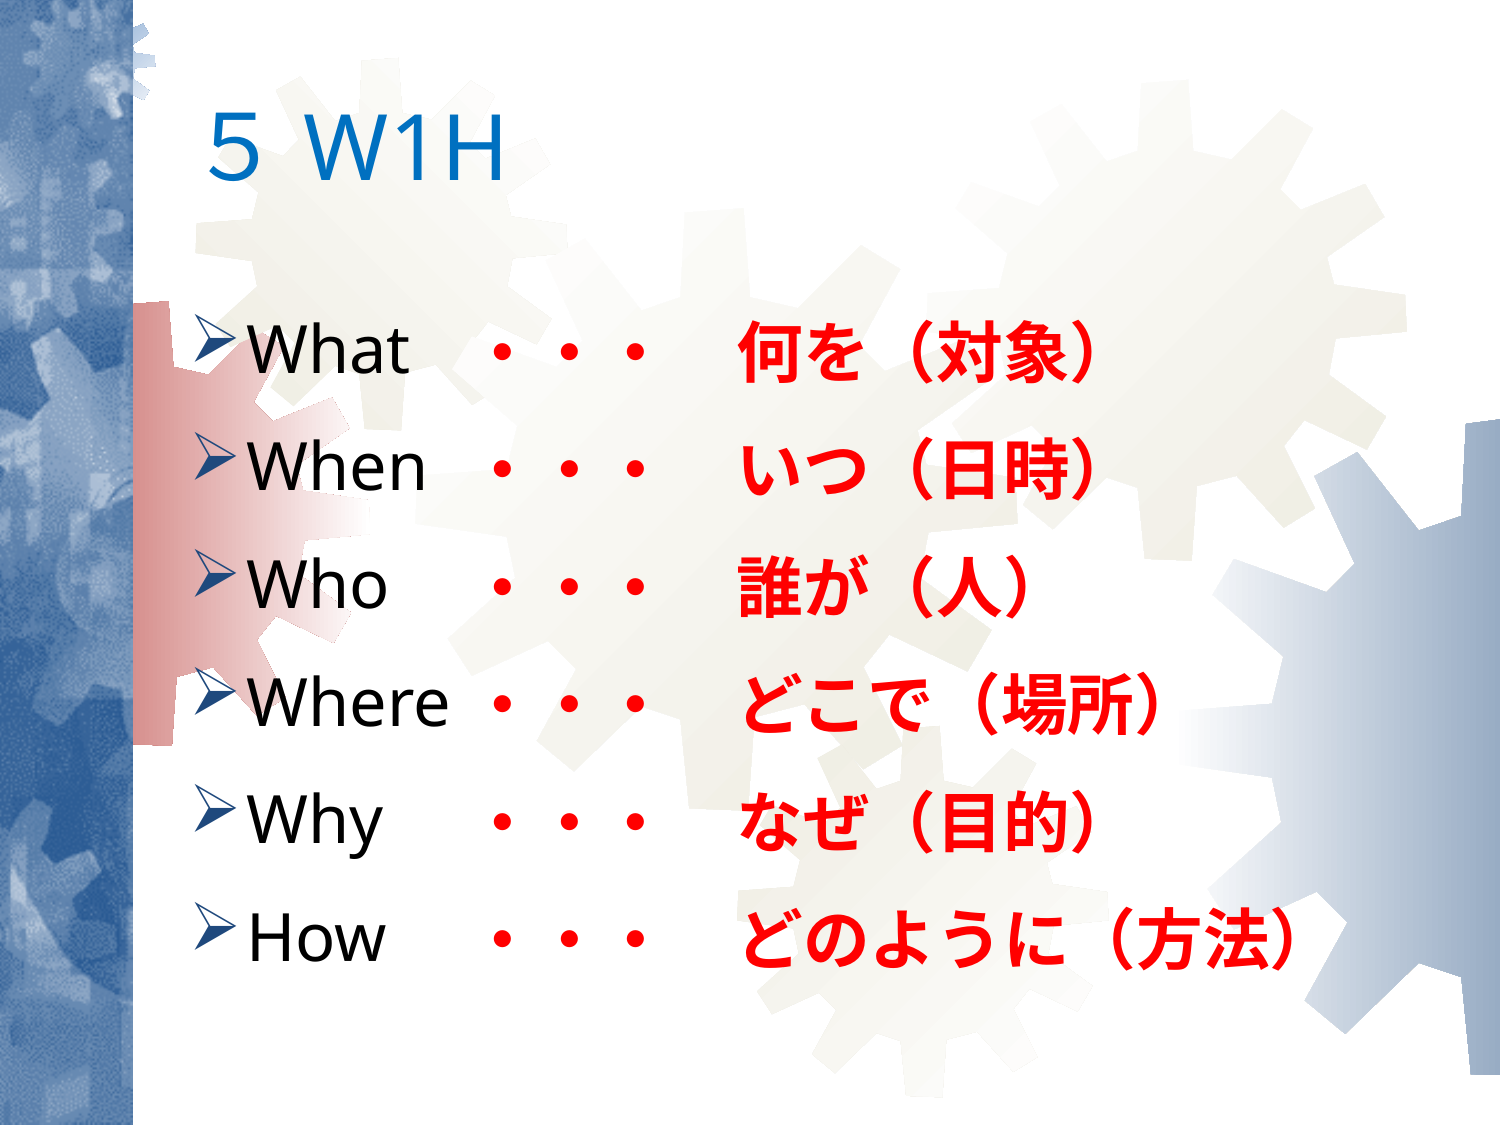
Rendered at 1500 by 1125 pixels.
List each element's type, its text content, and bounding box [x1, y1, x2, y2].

title ５W1H [174, 49, 1451, 238]
list What When Who Where Why How [174, 274, 1451, 951]
text_box ・・・ 何を（対象） ・・・ いつ（日時） ・・・ 誰が（人） ・・・ どこで（場所） ・・・ なぜ（目的） ・・・ どのように（方法） [454, 278, 1400, 987]
